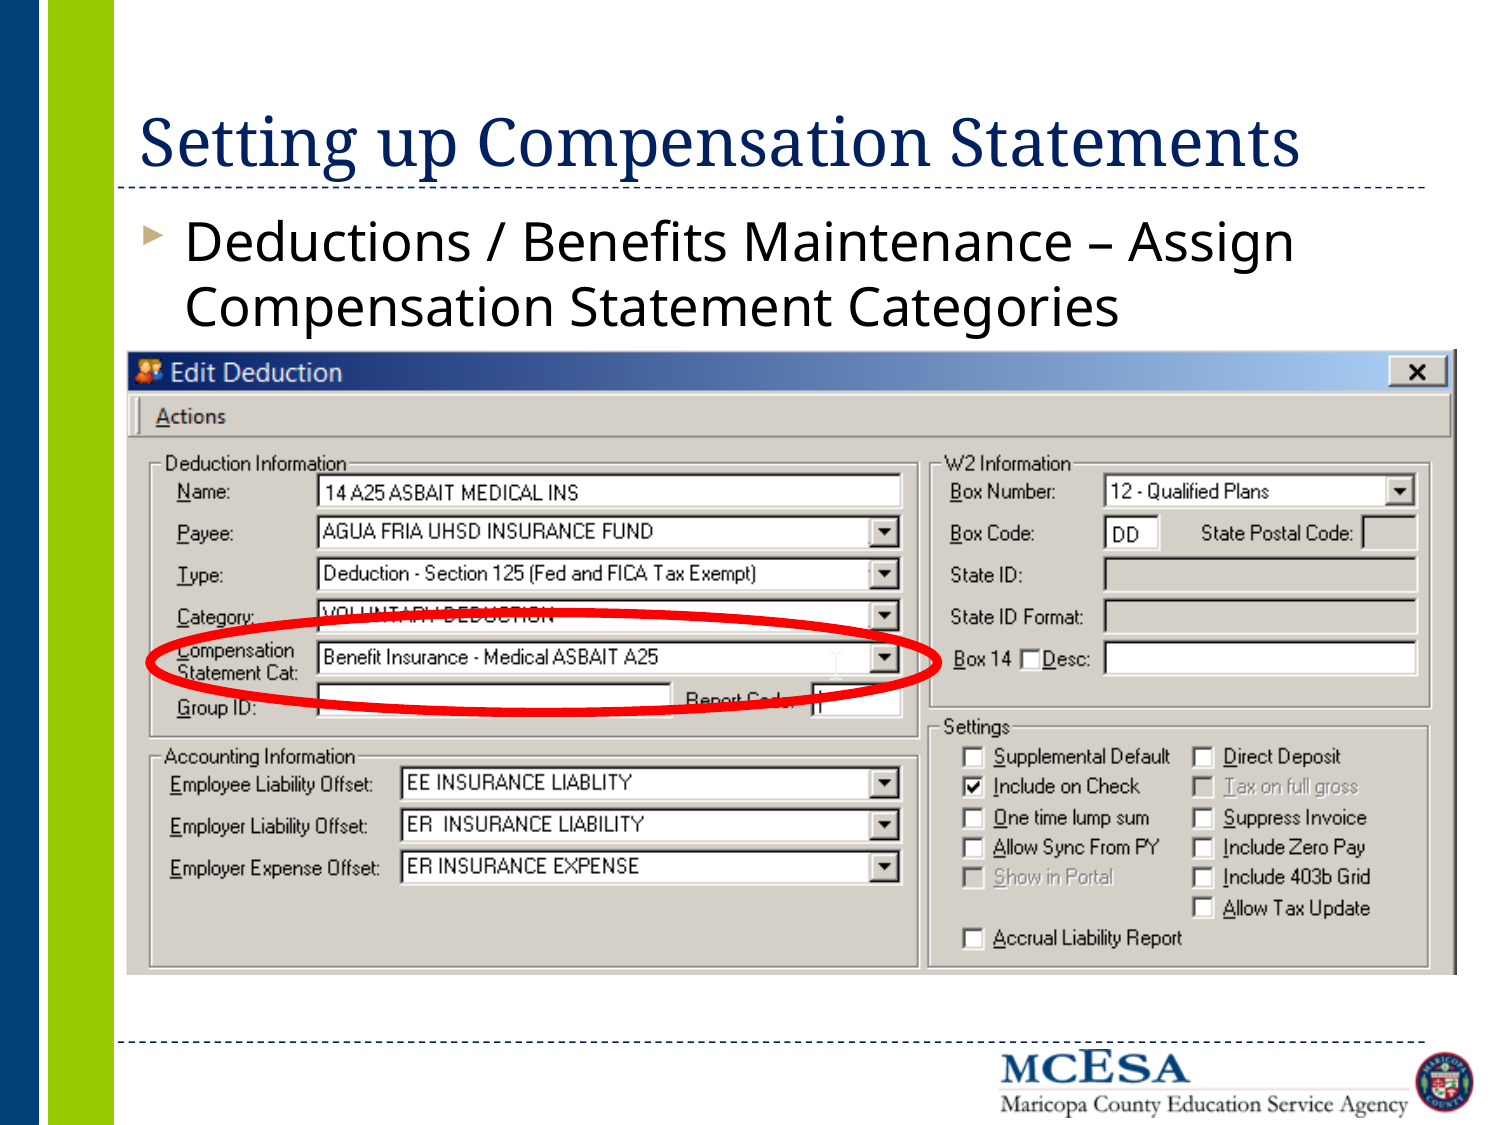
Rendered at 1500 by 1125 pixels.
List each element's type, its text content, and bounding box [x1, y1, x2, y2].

picture [999, 1049, 1474, 1118]
picture [124, 349, 1457, 976]
title Setting up Compensation Statements [125, 24, 1425, 188]
list Deductions / Benefits Maintenance – Assign Compensation Statement Categories [125, 200, 1425, 349]
